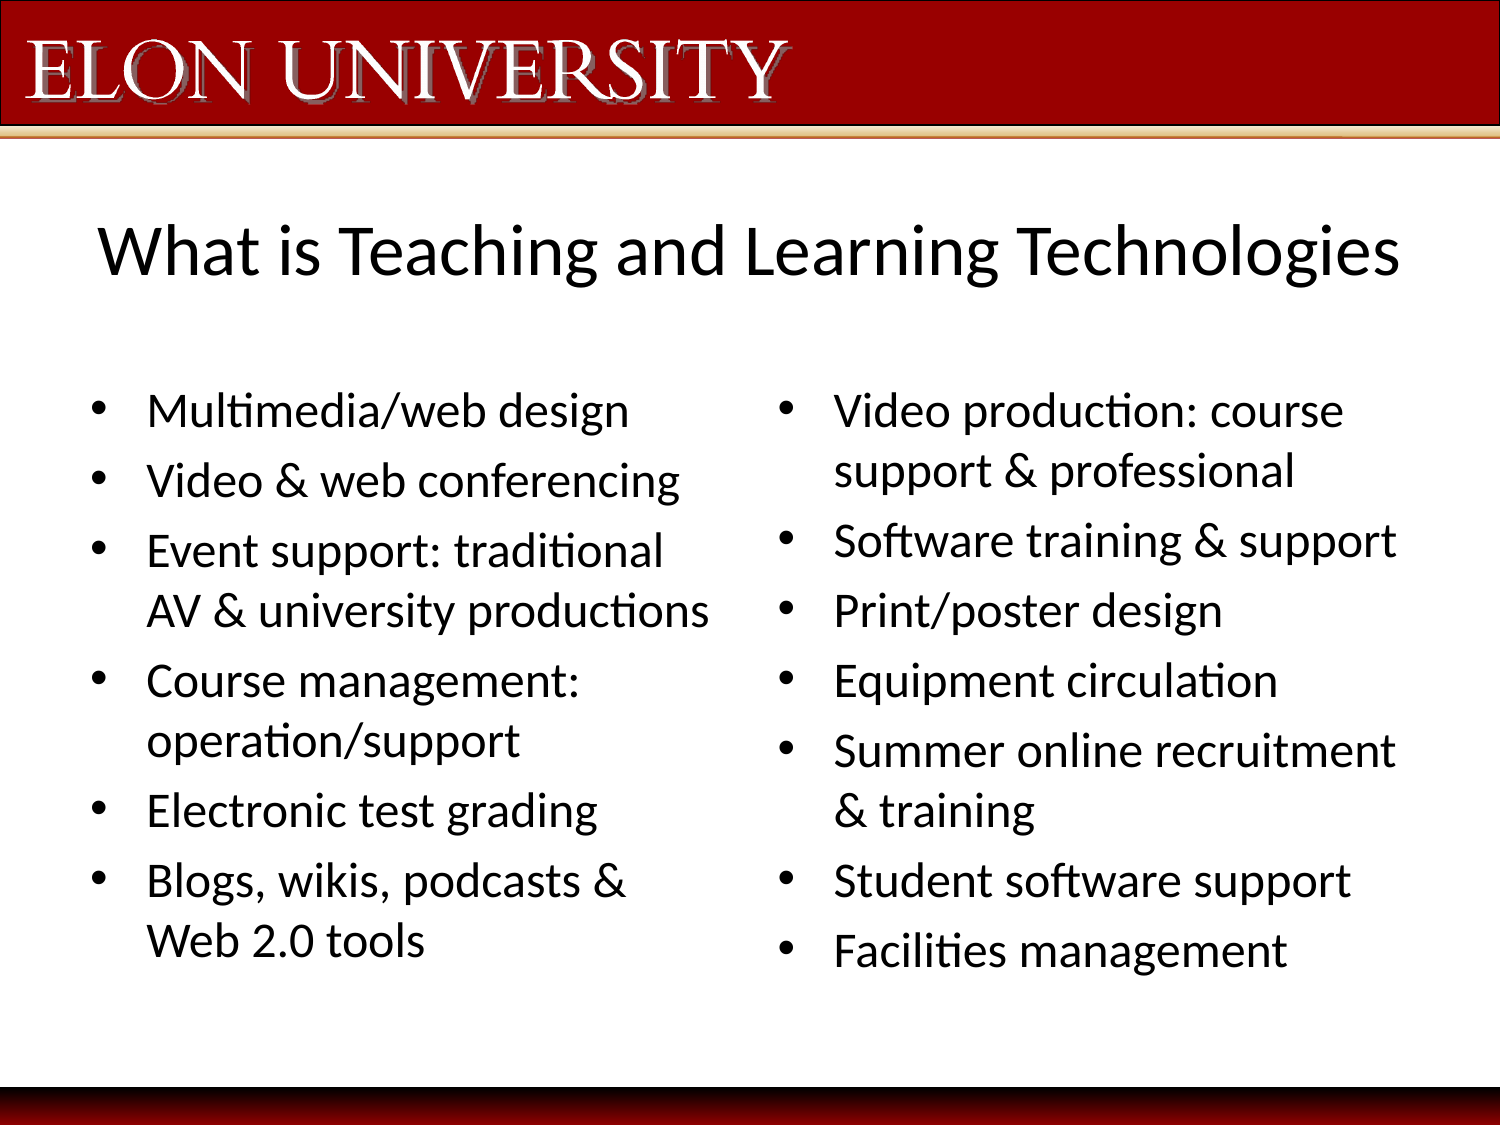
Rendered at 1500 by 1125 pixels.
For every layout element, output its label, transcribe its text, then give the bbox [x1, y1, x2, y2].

text_box [0, 0, 1500, 125]
list Video production: course support & professional Software training & support Print/poster design Equipment circulation Summer online recruitment & training Student software support Facilities management [762, 370, 1425, 1087]
text_box [0, 1087, 1500, 1125]
list Multimedia/web design Video & web conferencing Event support: traditional AV & university productions Course management: operation/support Electronic test grading Blogs, wikis, podcasts & Web 2.0 tools [75, 370, 738, 1087]
title What is Teaching and Learning Technologies [75, 152, 1425, 341]
text_box [0, 125, 1500, 138]
picture [24, 39, 788, 101]
